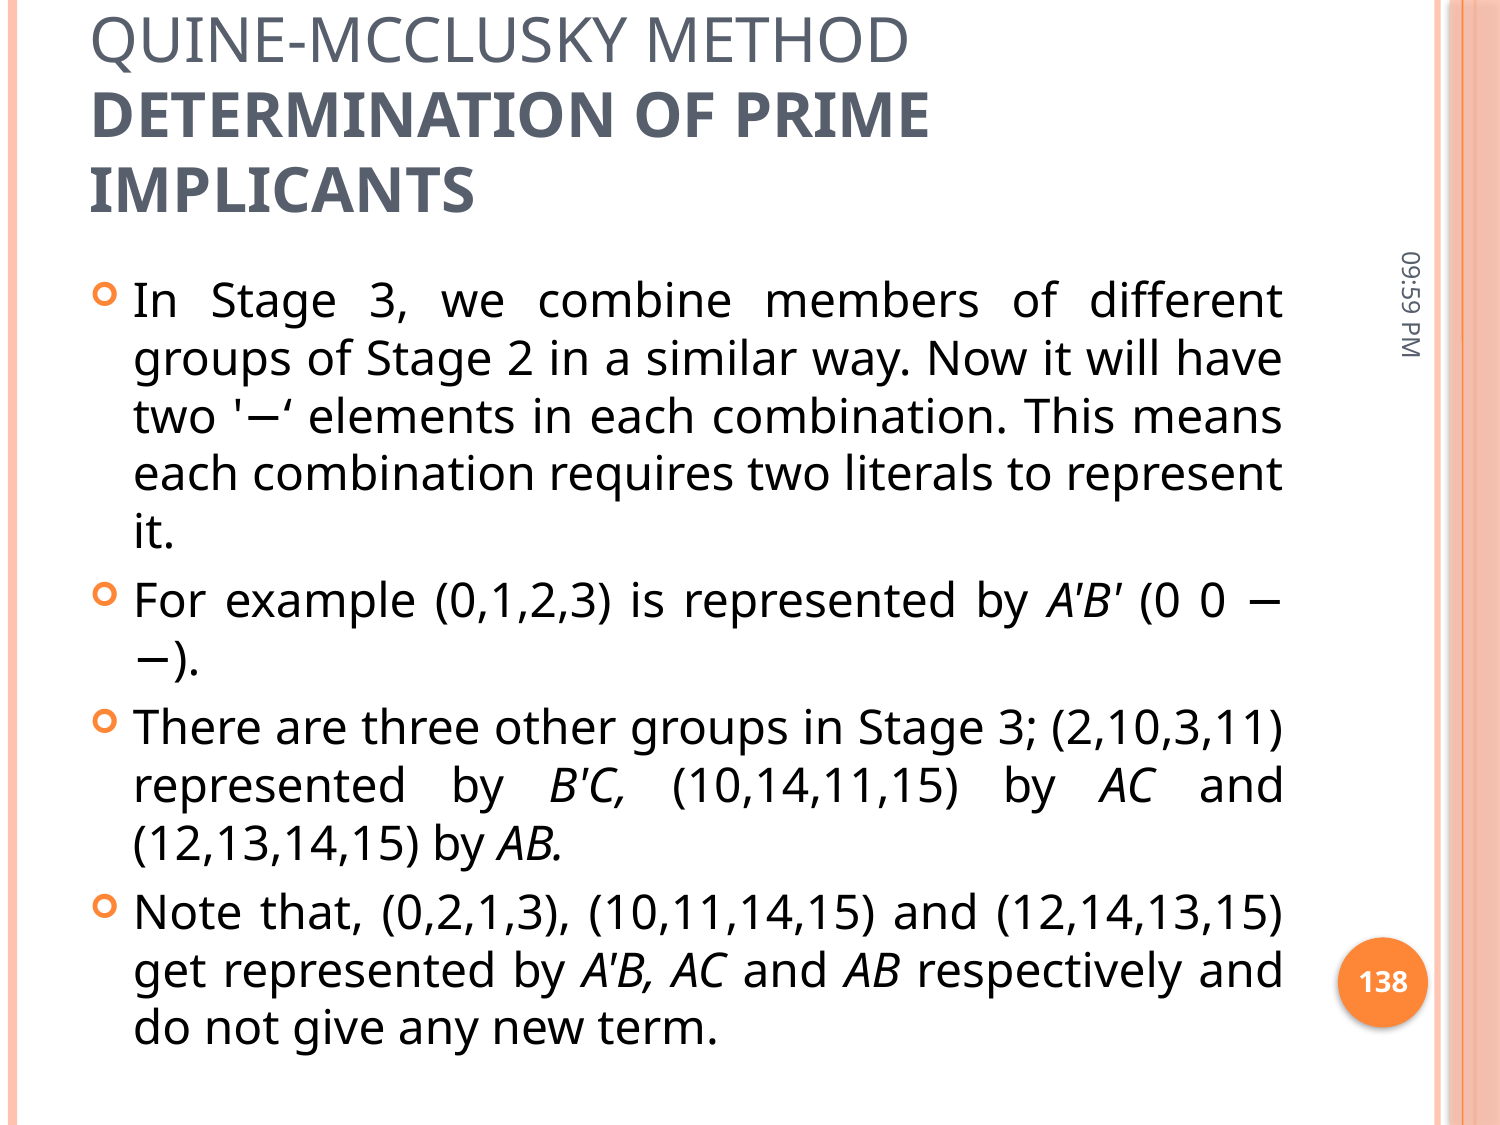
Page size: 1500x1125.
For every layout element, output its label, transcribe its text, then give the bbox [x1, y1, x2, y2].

title QUINE-McCLUSKY METHOD Determination of Prime Implicants [75, 45, 1300, 233]
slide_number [1378, 43, 1442, 374]
list In Stage 3, we combine members of different groups of Stage 2 in a similar way. Now it will have two '−‘ elements in each combination. This means each combination requires two literals to represent it. For example (0,1,2,3) is represented by A'B' (0 0 − −). There are three other groups in Stage 3; (2,10,3,11) represented by B'C, (10,14,11,15) by AC and (12,13,14,15) by AB. Note that, (0,2,1,3), (10,11,14,15) and (12,14,13,15) get represented by A'B, AC and AB respectively and do not give any new term. [75, 262, 1300, 1062]
slide_number 138 [1333, 940, 1434, 1027]
